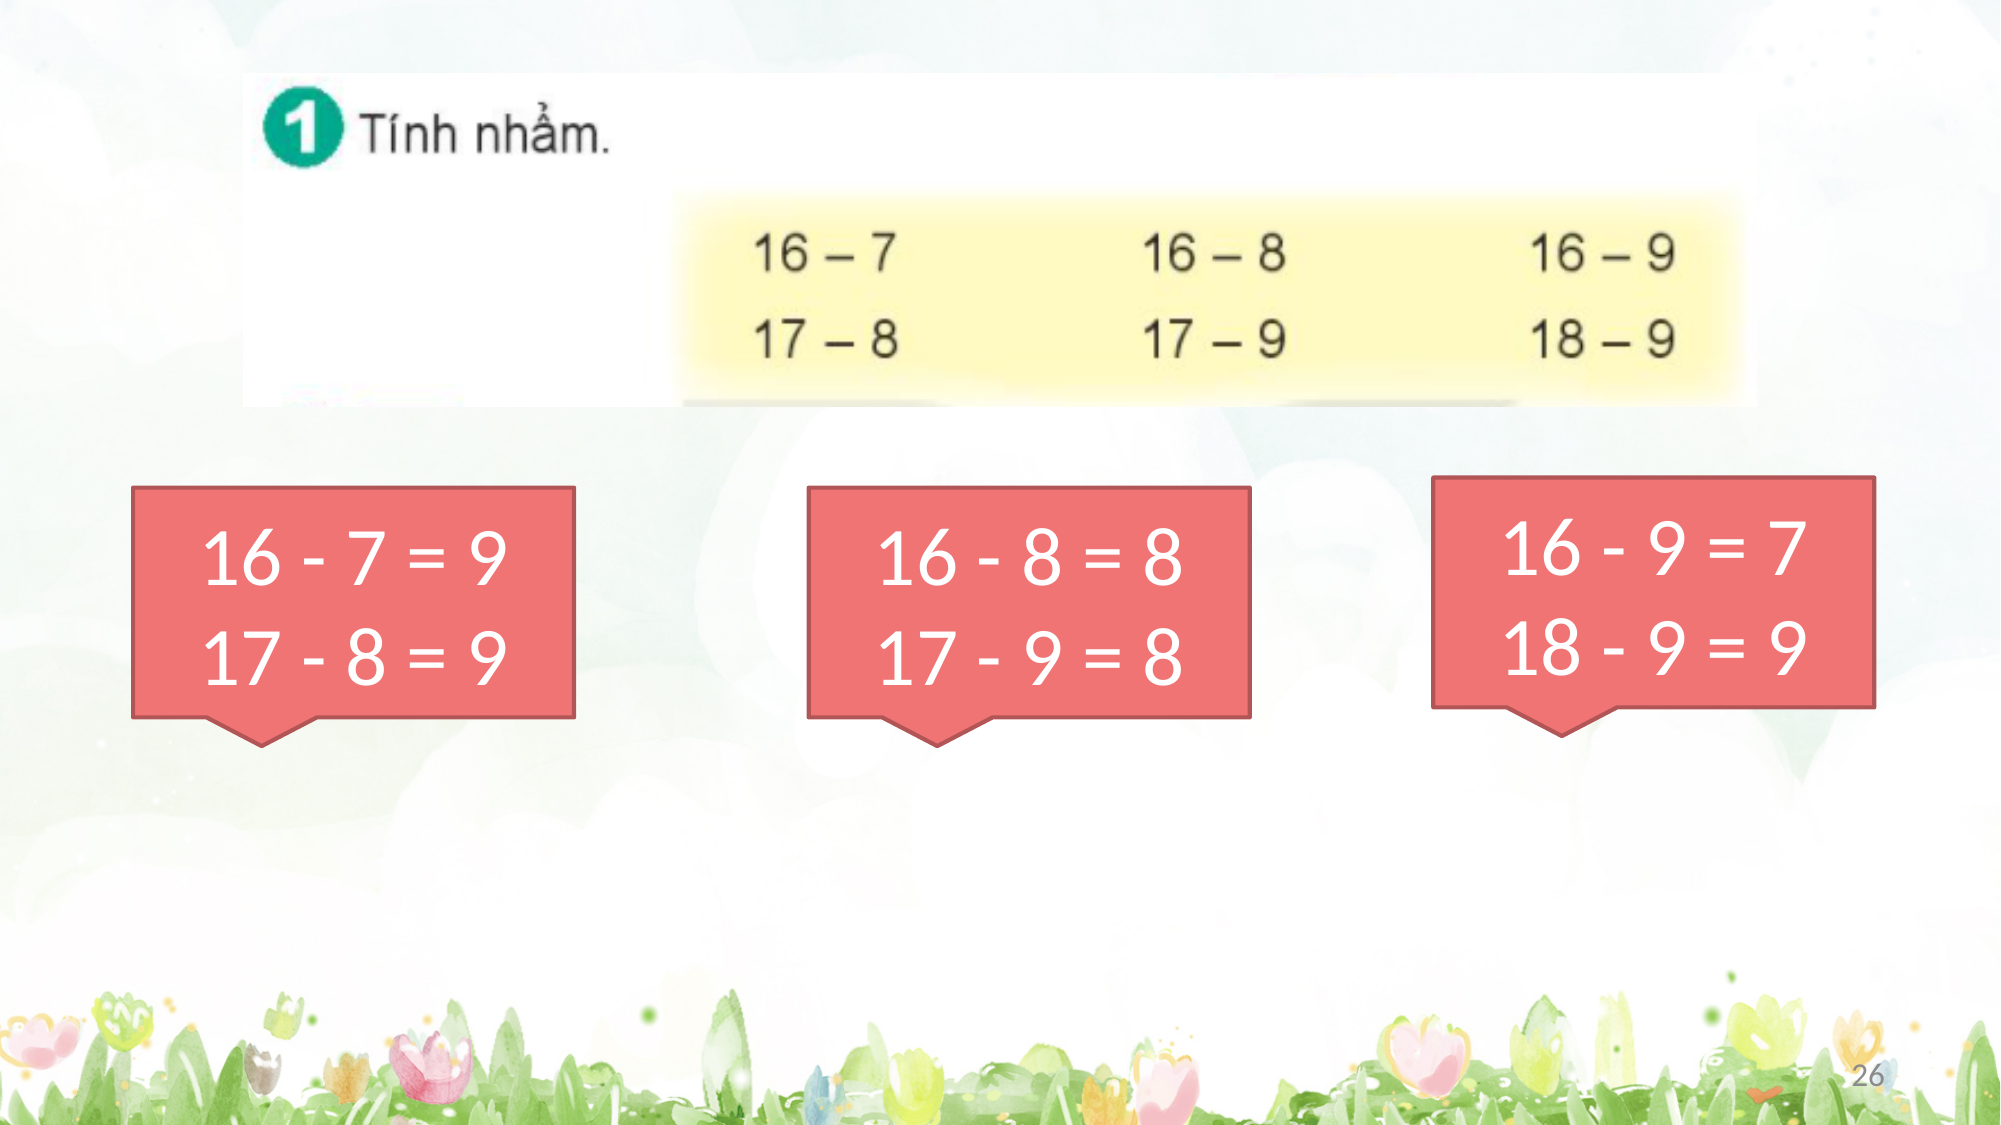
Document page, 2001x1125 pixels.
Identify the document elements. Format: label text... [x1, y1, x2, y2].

text_box 16 - 8 = 8 17 - 9 = 8 [806, 485, 1252, 748]
text_box 16 - 7 = 9 17 - 8 = 9 [131, 485, 577, 748]
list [243, 73, 1757, 407]
picture [0, 0, 2001, 1125]
text_box 16 - 9 = 7 18 - 9 = 9 [1431, 475, 1877, 738]
slide_number 26 [1433, 1042, 1900, 1103]
